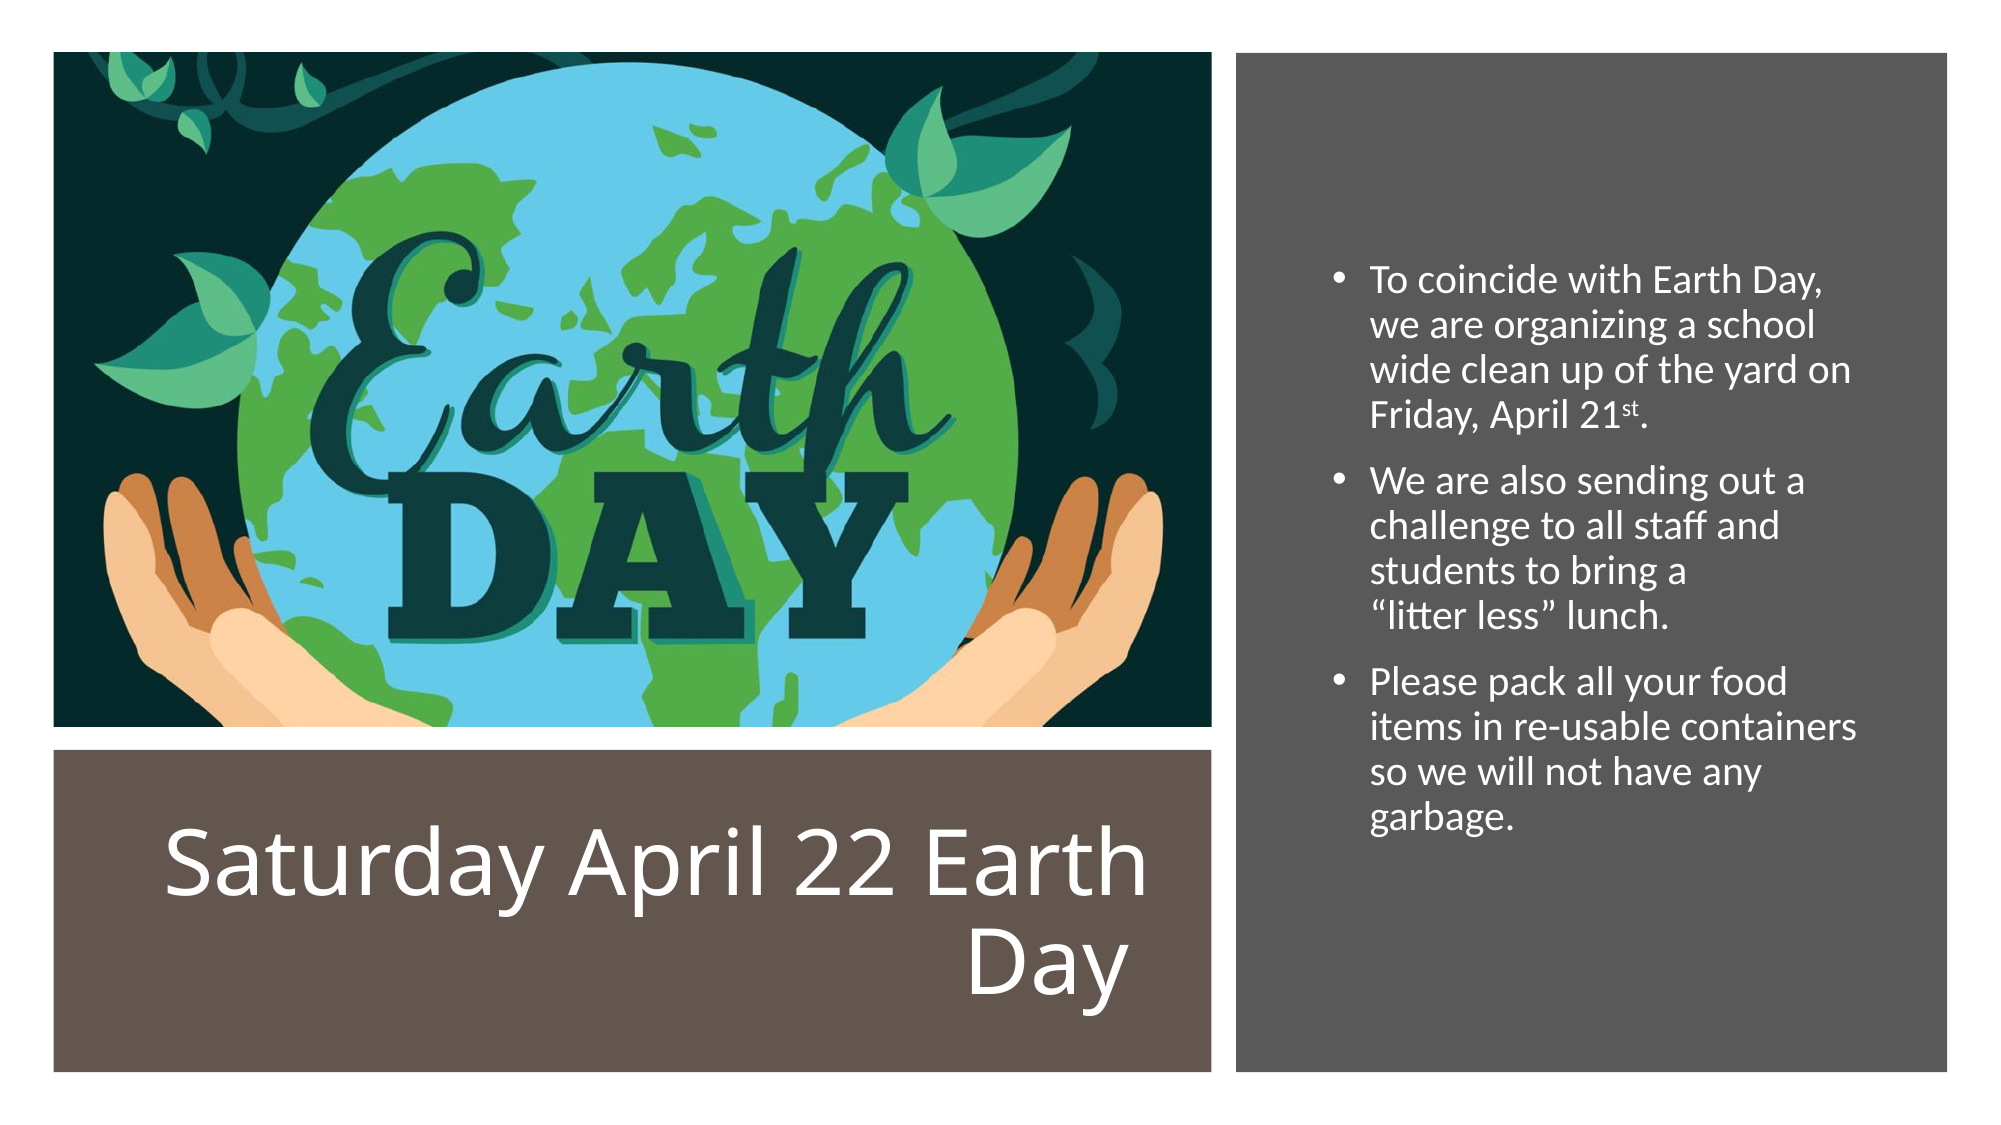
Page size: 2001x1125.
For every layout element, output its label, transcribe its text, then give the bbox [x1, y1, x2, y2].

list To coincide with Earth Day, we are organizing a school wide clean up of the yard on Friday, April 21st. We are also sending out a challenge to all staff and students to bring a “litter less” lunch. Please pack all your food items in re-usable containers so we will not have any garbage. [1317, 150, 1879, 947]
text_box [1235, 52, 1948, 1073]
text_box [53, 749, 1212, 1073]
title Saturday April 22 Earth Day [85, 782, 1168, 1049]
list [53, 52, 1212, 727]
